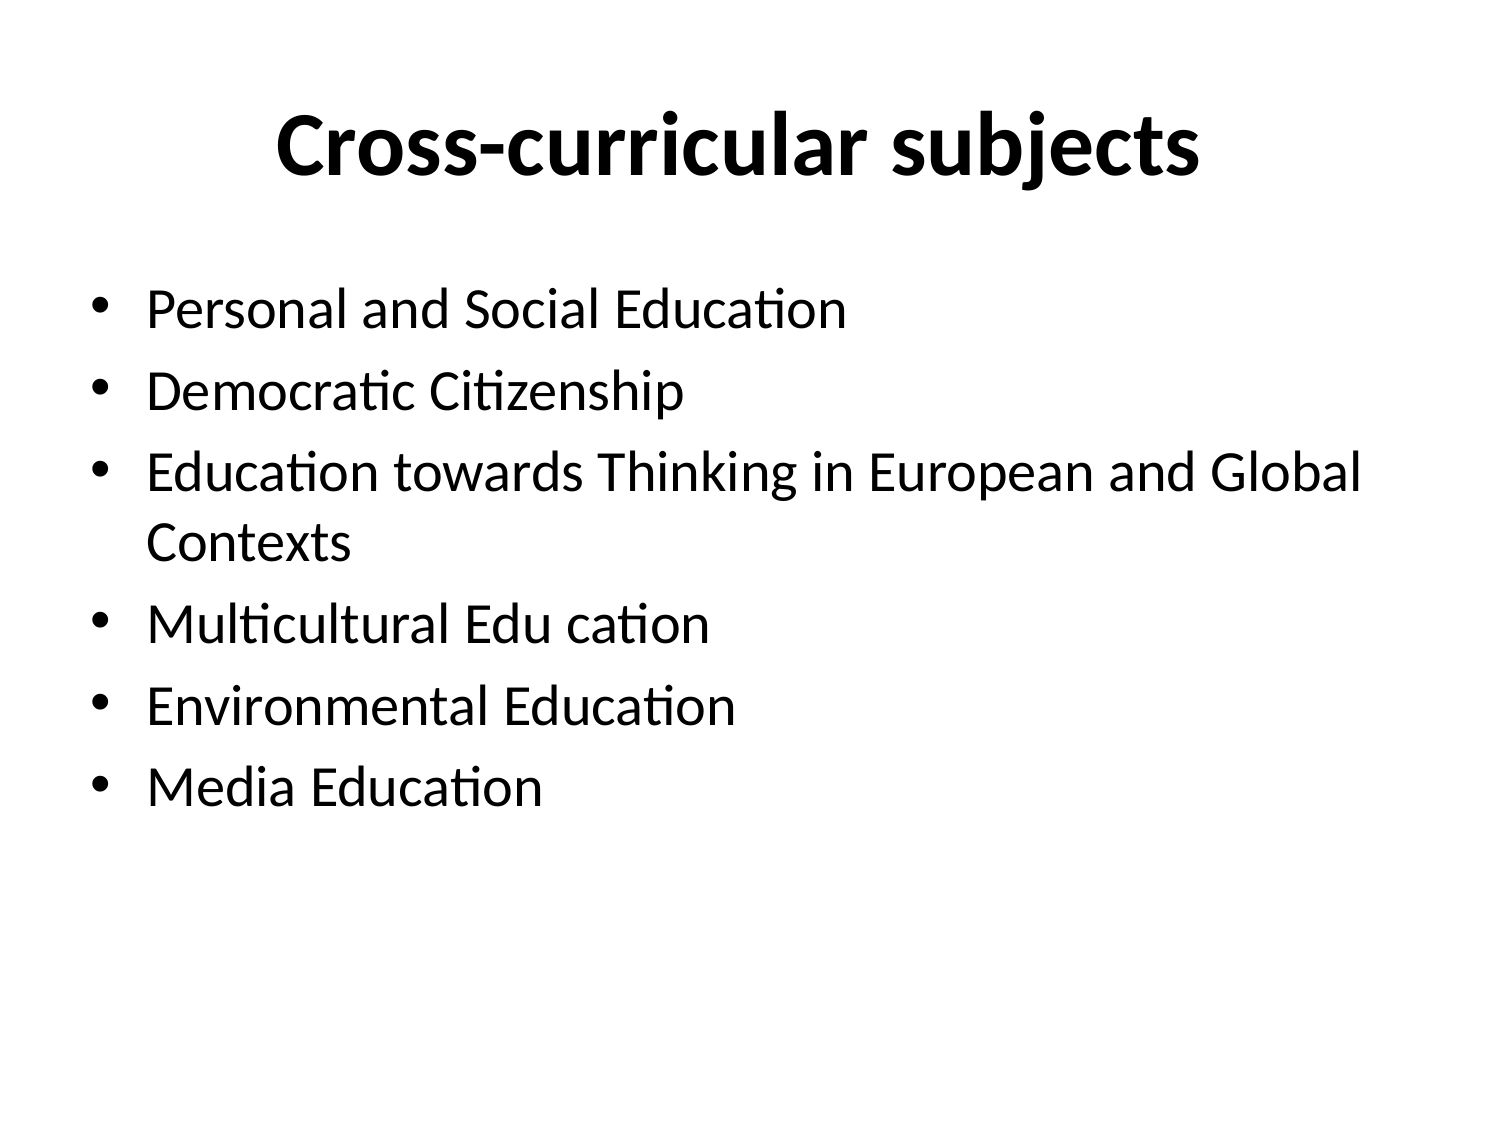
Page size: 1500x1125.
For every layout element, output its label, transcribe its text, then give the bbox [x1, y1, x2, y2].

list Personal and Social Education Democratic Citizenship Education towards Thinking in European and Global Contexts Multicultural Edu cation Environmental Education Media Education [75, 262, 1425, 1005]
title Cross-curricular subjects [75, 45, 1425, 233]
